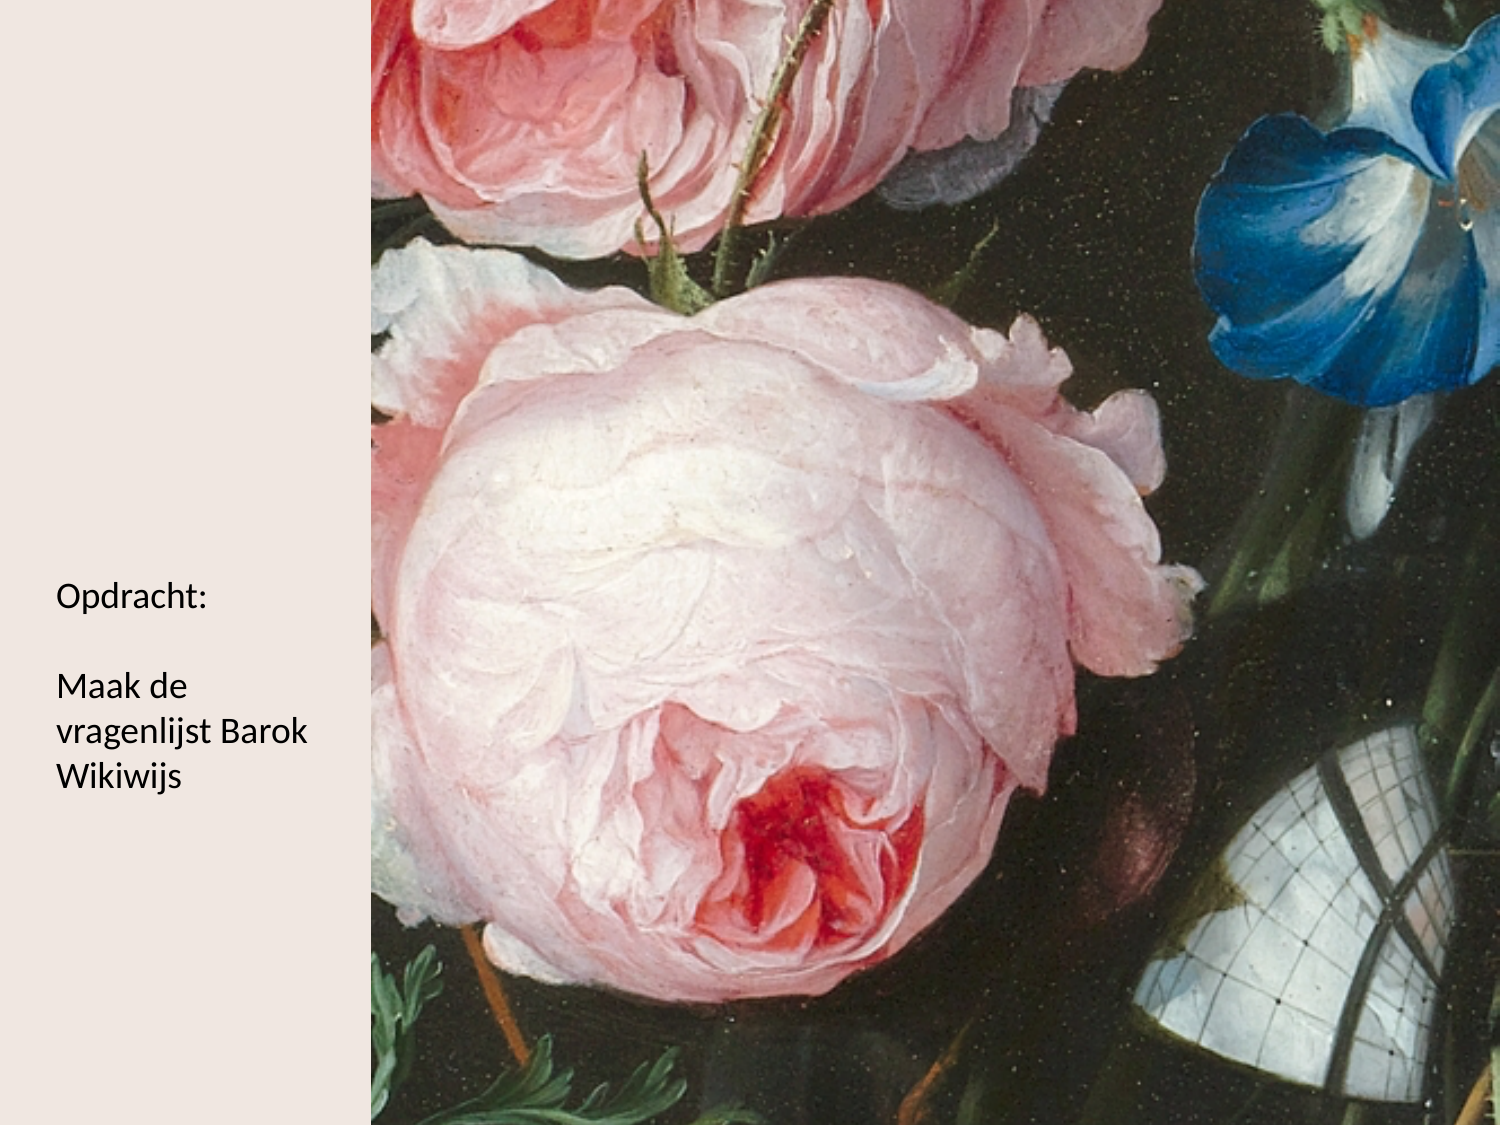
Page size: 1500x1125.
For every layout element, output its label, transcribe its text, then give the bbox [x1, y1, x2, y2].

text_box Opdracht: Maak de vragenlijst Barok Wikiwijs [41, 564, 361, 849]
picture [371, 0, 1500, 1125]
